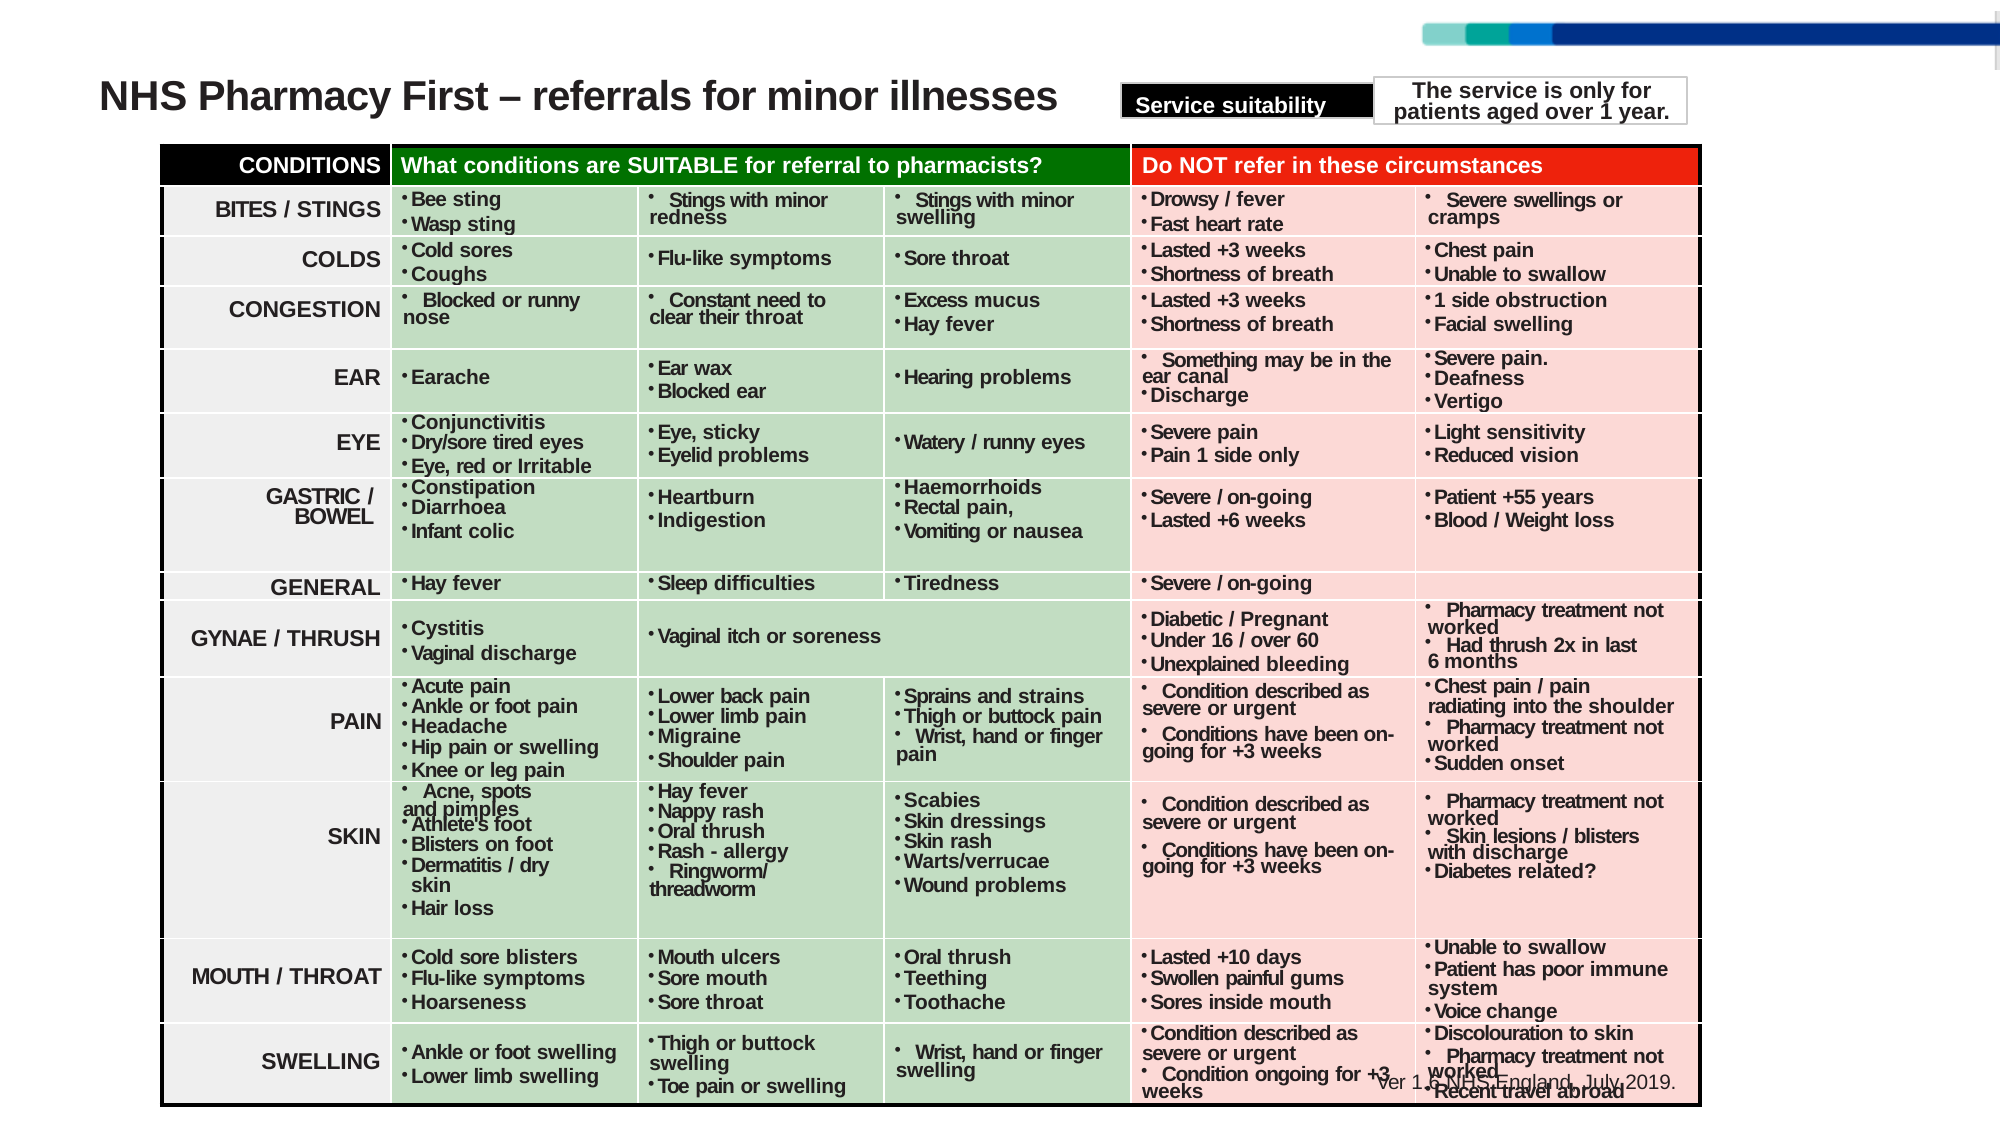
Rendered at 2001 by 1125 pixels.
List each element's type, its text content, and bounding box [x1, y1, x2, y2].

table_cell Severe swellings or cramps [1416, 187, 1698, 235]
table_header CONDITIONS [164, 148, 390, 185]
text_box Service suitability [1121, 82, 1374, 119]
table_cell CONGESTION [164, 287, 390, 348]
table_cell Eye, sticky Eyelid problems [639, 414, 883, 477]
table_cell Severe / on-going [1132, 573, 1415, 599]
table_cell Cold sores Coughs [392, 237, 637, 285]
table_cell Hay fever [392, 573, 637, 599]
table_cell Stings with minor redness [639, 187, 883, 235]
table_cell Constipation Diarrhoea Infant colic [392, 479, 637, 571]
table_cell EYE [164, 414, 390, 477]
table_cell Pharmacy treatment not worked Skin lesions / blisters with discharge Diabetes related? [1416, 782, 1698, 938]
table_cell Condition described as severe or urgent Condition ongoing for +3 weeks [1132, 1024, 1415, 1103]
table_cell SWELLING [164, 1024, 390, 1103]
table_cell Severe pain Pain 1 side only [1132, 414, 1415, 477]
table_cell Lasted +10 days Swollen painful gums Sores inside mouth [1132, 939, 1415, 1022]
text_box NHS Pharmacy First – referrals for minor illnesses [97, 66, 1078, 119]
table_cell COLDS [164, 237, 390, 285]
table_cell Haemorrhoids Rectal pain, Vomiting or nausea [885, 479, 1130, 571]
table_cell Acute pain Ankle or foot pain Headache Hip pain or swelling Knee or leg pain [392, 678, 637, 781]
table_cell Hearing problems [885, 350, 1130, 412]
table_cell GENERAL [164, 573, 390, 599]
table_cell Patient +55 years Blood / Weight loss [1416, 479, 1698, 571]
table_cell SKIN [164, 782, 390, 938]
table_cell Blocked or runny nose [392, 287, 637, 348]
table_cell Drowsy / fever Fast heart rate [1132, 187, 1415, 235]
table_cell Discolouration to skin Pharmacy treatment not worked Recent travel abroad [1416, 1024, 1698, 1103]
table_cell Constant need to clear their throat [639, 287, 883, 348]
table_cell Something may be in the ear canal Discharge [1132, 350, 1415, 412]
table_cell Conjunctivitis Dry/sore tired eyes Eye, red or Irritable [392, 414, 637, 477]
table_cell PAIN [164, 678, 390, 781]
table_cell Thigh or buttock swelling Toe pain or swelling [639, 1024, 883, 1103]
table_cell Acne, spots and pimples Athlete's foot Blisters on foot Dermatitis / dry skin Hair loss [392, 782, 637, 938]
table_cell Chest pain / pain radiating into the shoulder Pharmacy treatment not worked Sudden onset [1416, 678, 1698, 781]
table_cell Severe pain. Deafness Vertigo [1416, 350, 1698, 412]
table_cell Chest pain Unable to swallow [1416, 237, 1698, 285]
picture [1412, 11, 2000, 70]
table_cell Cold sore blisters Flu-like symptoms Hoarseness [392, 939, 637, 1022]
table_cell Ear wax Blocked ear [639, 350, 883, 412]
table_cell 1 side obstruction Facial swelling [1416, 287, 1698, 348]
table_cell GASTRIC / BOWEL [164, 479, 390, 571]
table_cell Sprains and strains Thigh or buttock pain Wrist, hand or finger pain [885, 678, 1130, 781]
table_cell Ankle or foot swelling Lower limb swelling [392, 1024, 637, 1103]
table_cell Hay fever Nappy rash Oral thrush Rash - allergy Ringworm/ threadworm [639, 782, 883, 938]
table_cell EAR [164, 350, 390, 412]
table_cell Unable to swallow Patient has poor immune system Voice change [1416, 939, 1698, 1022]
table_cell Oral thrush Teething Toothache [885, 939, 1130, 1022]
table_cell [1416, 573, 1698, 599]
table_cell Condition described as severe or urgent Conditions have been on- going for +3 weeks [1132, 678, 1415, 781]
table_cell Scabies Skin dressings Skin rash Warts/verrucae Wound problems [885, 782, 1130, 938]
table_cell Condition described as severe or urgent Conditions have been on- going for +3 weeks [1132, 782, 1415, 938]
table_cell Cystitis Vaginal discharge [392, 601, 637, 676]
table_cell Light sensitivity Reduced vision [1416, 414, 1698, 477]
table_cell Vaginal itch or soreness [639, 601, 1130, 676]
table_cell Mouth ulcers Sore mouth Sore throat [639, 939, 883, 1022]
table_cell Lower back pain Lower limb pain Migraine Shoulder pain [639, 678, 883, 781]
table_cell Diabetic / Pregnant Under 16 / over 60 Unexplained bleeding [1132, 601, 1415, 676]
table_cell Wrist, hand or finger swelling [885, 1024, 1130, 1103]
table_cell Severe / on-going Lasted +6 weeks [1132, 479, 1415, 571]
table_cell Watery / runny eyes [885, 414, 1130, 477]
table_cell Tiredness [885, 573, 1130, 599]
table_cell Lasted +3 weeks Shortness of breath [1132, 287, 1415, 348]
table_cell Bee sting Wasp sting [392, 187, 637, 235]
table_cell GYNAE / THRUSH [164, 601, 390, 676]
table_cell BITES / STINGS [164, 187, 390, 235]
table_cell Lasted +3 weeks Shortness of breath [1132, 237, 1415, 285]
table_cell Excess mucus Hay fever [885, 287, 1130, 348]
table_cell Pharmacy treatment not worked Had thrush 2x in last 6 months [1416, 601, 1698, 676]
text_box The service is only for patients aged over 1 year. [1374, 76, 1688, 124]
table_cell Sore throat [885, 237, 1130, 285]
table_cell Sleep difficulties [639, 573, 883, 599]
text_box Ver 1.6 NHS England, July 2019. [1374, 1066, 1681, 1094]
table_cell Earache [392, 350, 637, 412]
table_cell Stings with minor swelling [885, 187, 1130, 235]
table_header What conditions are SUITABLE for referral to pharmacists? [392, 148, 1130, 185]
table_cell MOUTH / THROAT [164, 939, 390, 1022]
table_cell Flu-like symptoms [639, 237, 883, 285]
table_cell Heartburn Indigestion [639, 479, 883, 571]
table_header Do NOT refer in these circumstances [1132, 148, 1698, 185]
